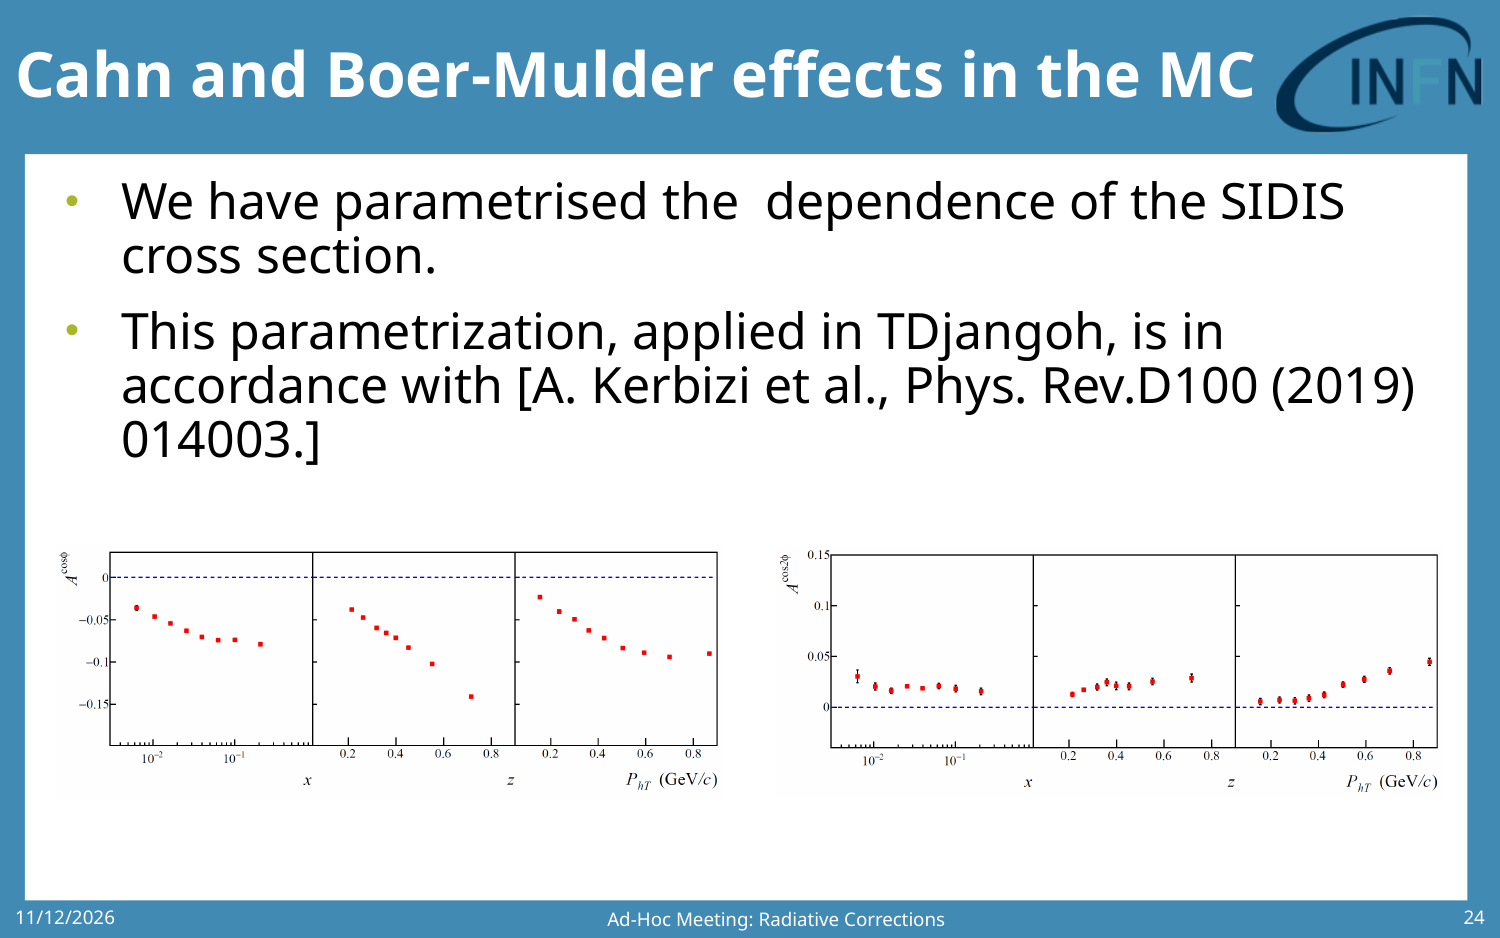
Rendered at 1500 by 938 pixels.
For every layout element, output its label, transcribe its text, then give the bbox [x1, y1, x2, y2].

picture [55, 543, 722, 800]
footer Ad-Hoc Meeting: Radiative Corrections [485, 900, 1067, 938]
slide_number 24 [1290, 900, 1500, 938]
picture [775, 546, 1443, 797]
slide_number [0, 900, 287, 938]
title Cahn and Boer-Mulder effects in the MC [0, 0, 1500, 155]
